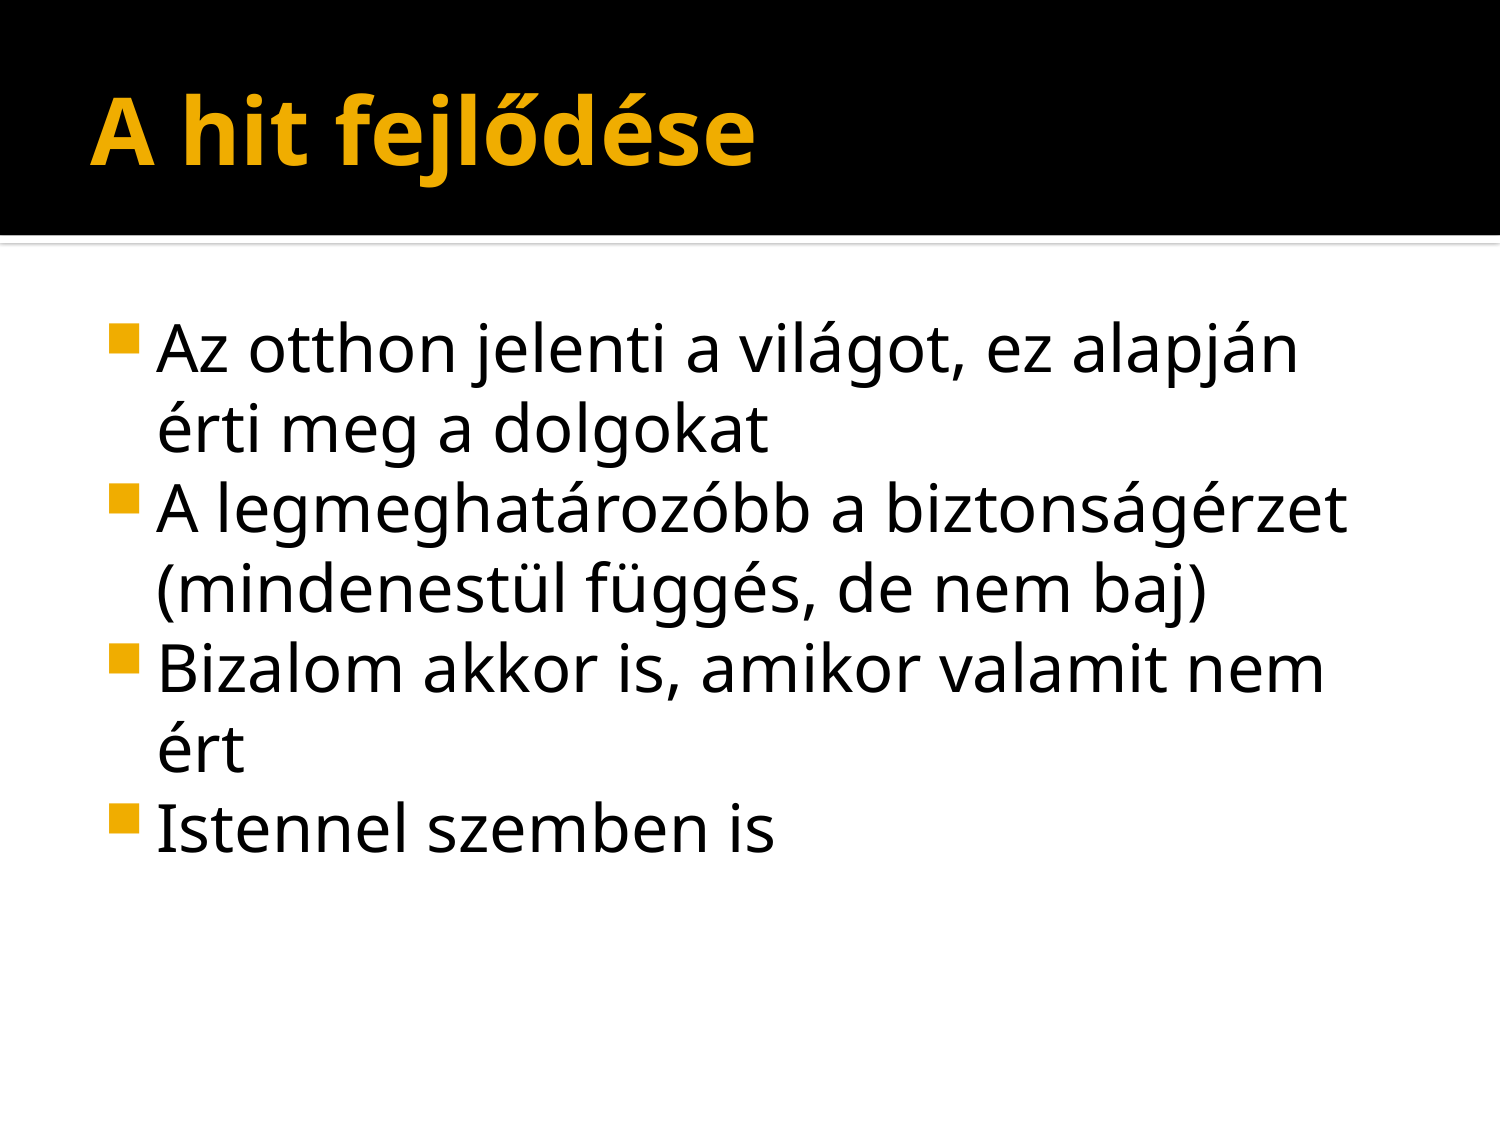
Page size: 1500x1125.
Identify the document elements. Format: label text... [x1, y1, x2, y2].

list Az otthon jelenti a világot, ez alapján érti meg a dolgokat A legmeghatározóbb a biztonságérzet (mindenestül függés, de nem baj) Bizalom akkor is, amikor valamit nem ért Istennel szemben is [75, 291, 1425, 1050]
title A hit fejlődése [75, 25, 1425, 231]
